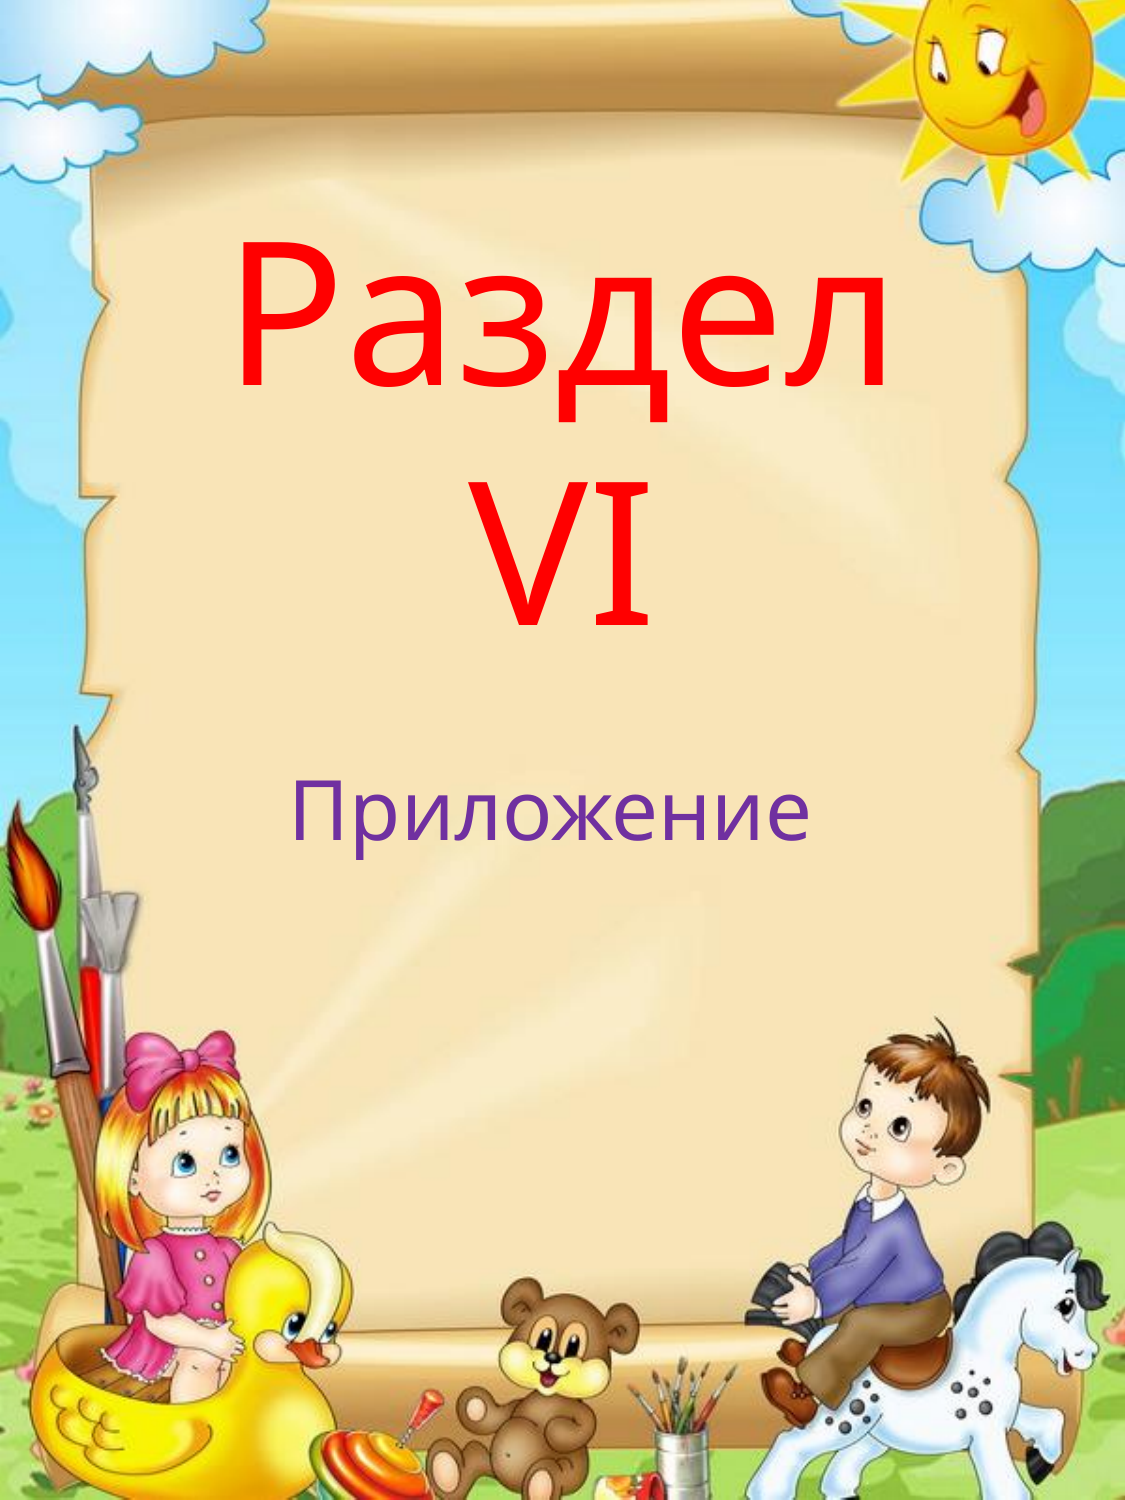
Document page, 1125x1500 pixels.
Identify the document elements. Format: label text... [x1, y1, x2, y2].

picture [0, 0, 1125, 1500]
text_box Приложение [172, 750, 929, 865]
title Раздел VI [90, 64, 1035, 786]
